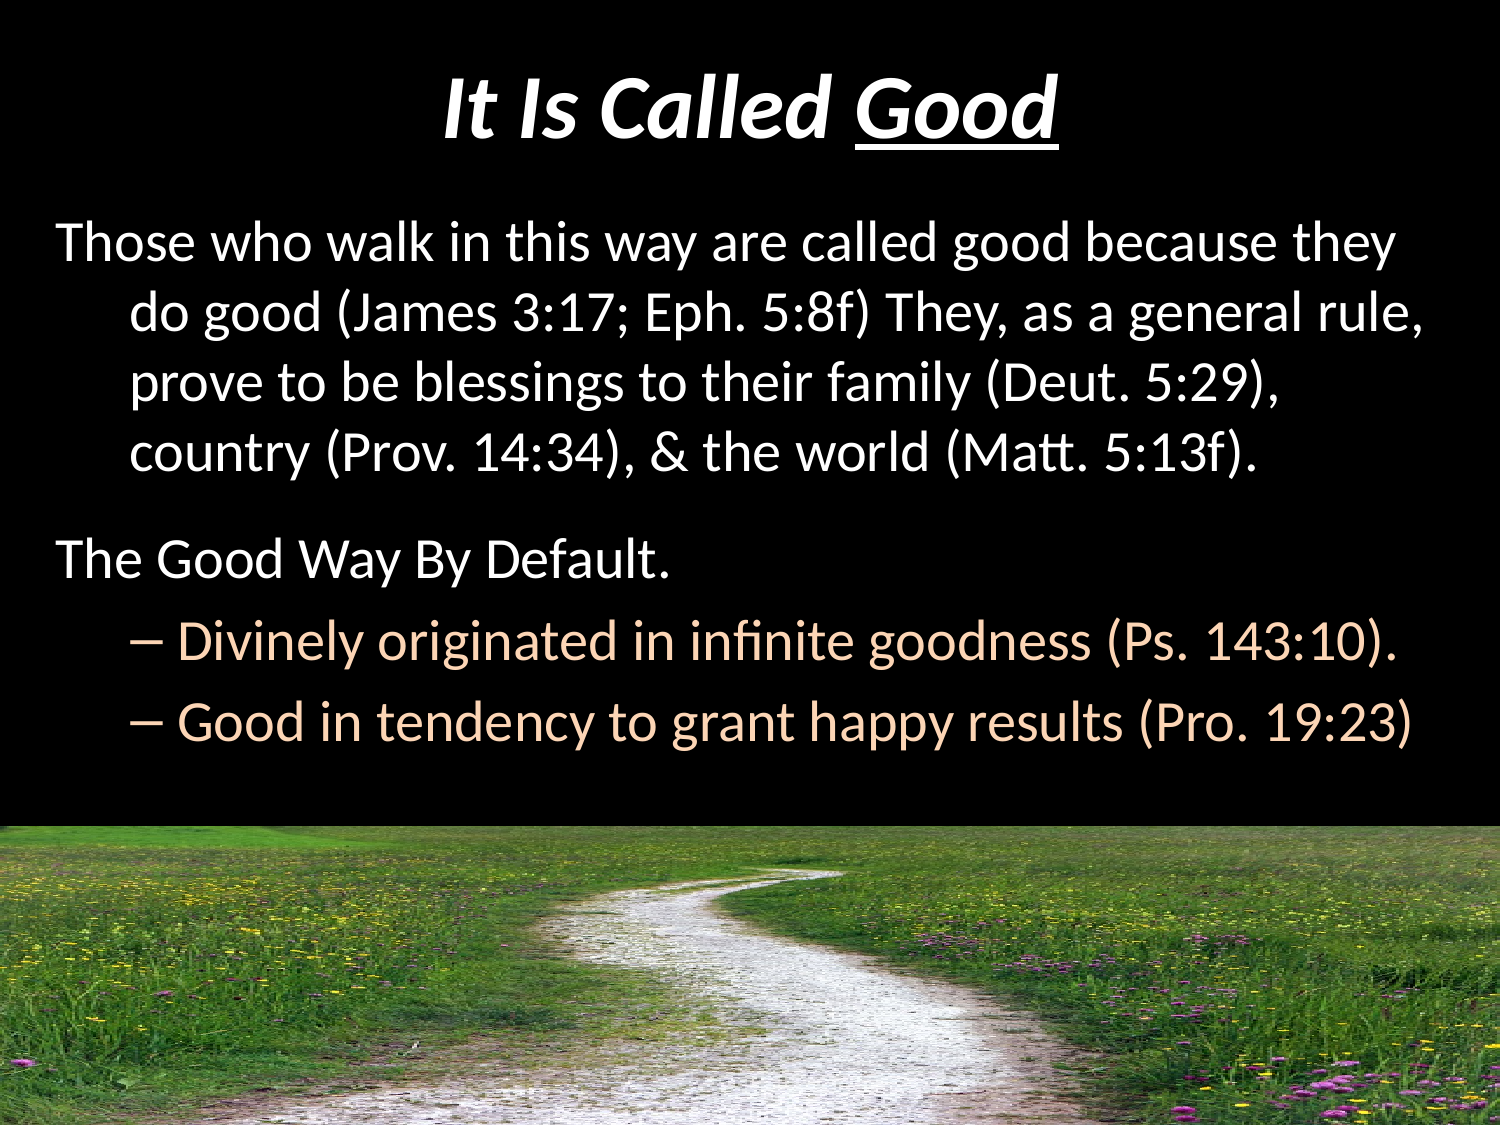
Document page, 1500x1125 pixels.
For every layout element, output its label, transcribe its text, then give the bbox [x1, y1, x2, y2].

picture [0, 826, 1500, 1125]
title It Is Called Good [75, 8, 1425, 195]
list Those who walk in this way are called good because they do good (James 3:17; Eph. 5:8f) They, as a general rule, prove to be blessings to their family (Deut. 5:29), country (Prov. 14:34), & the world (Matt. 5:13f). The Good Way By Default. Divinely originated in infinite goodness (Ps. 143:10). Good in tendency to grant happy results (Pro. 19:23) [40, 195, 1462, 825]
